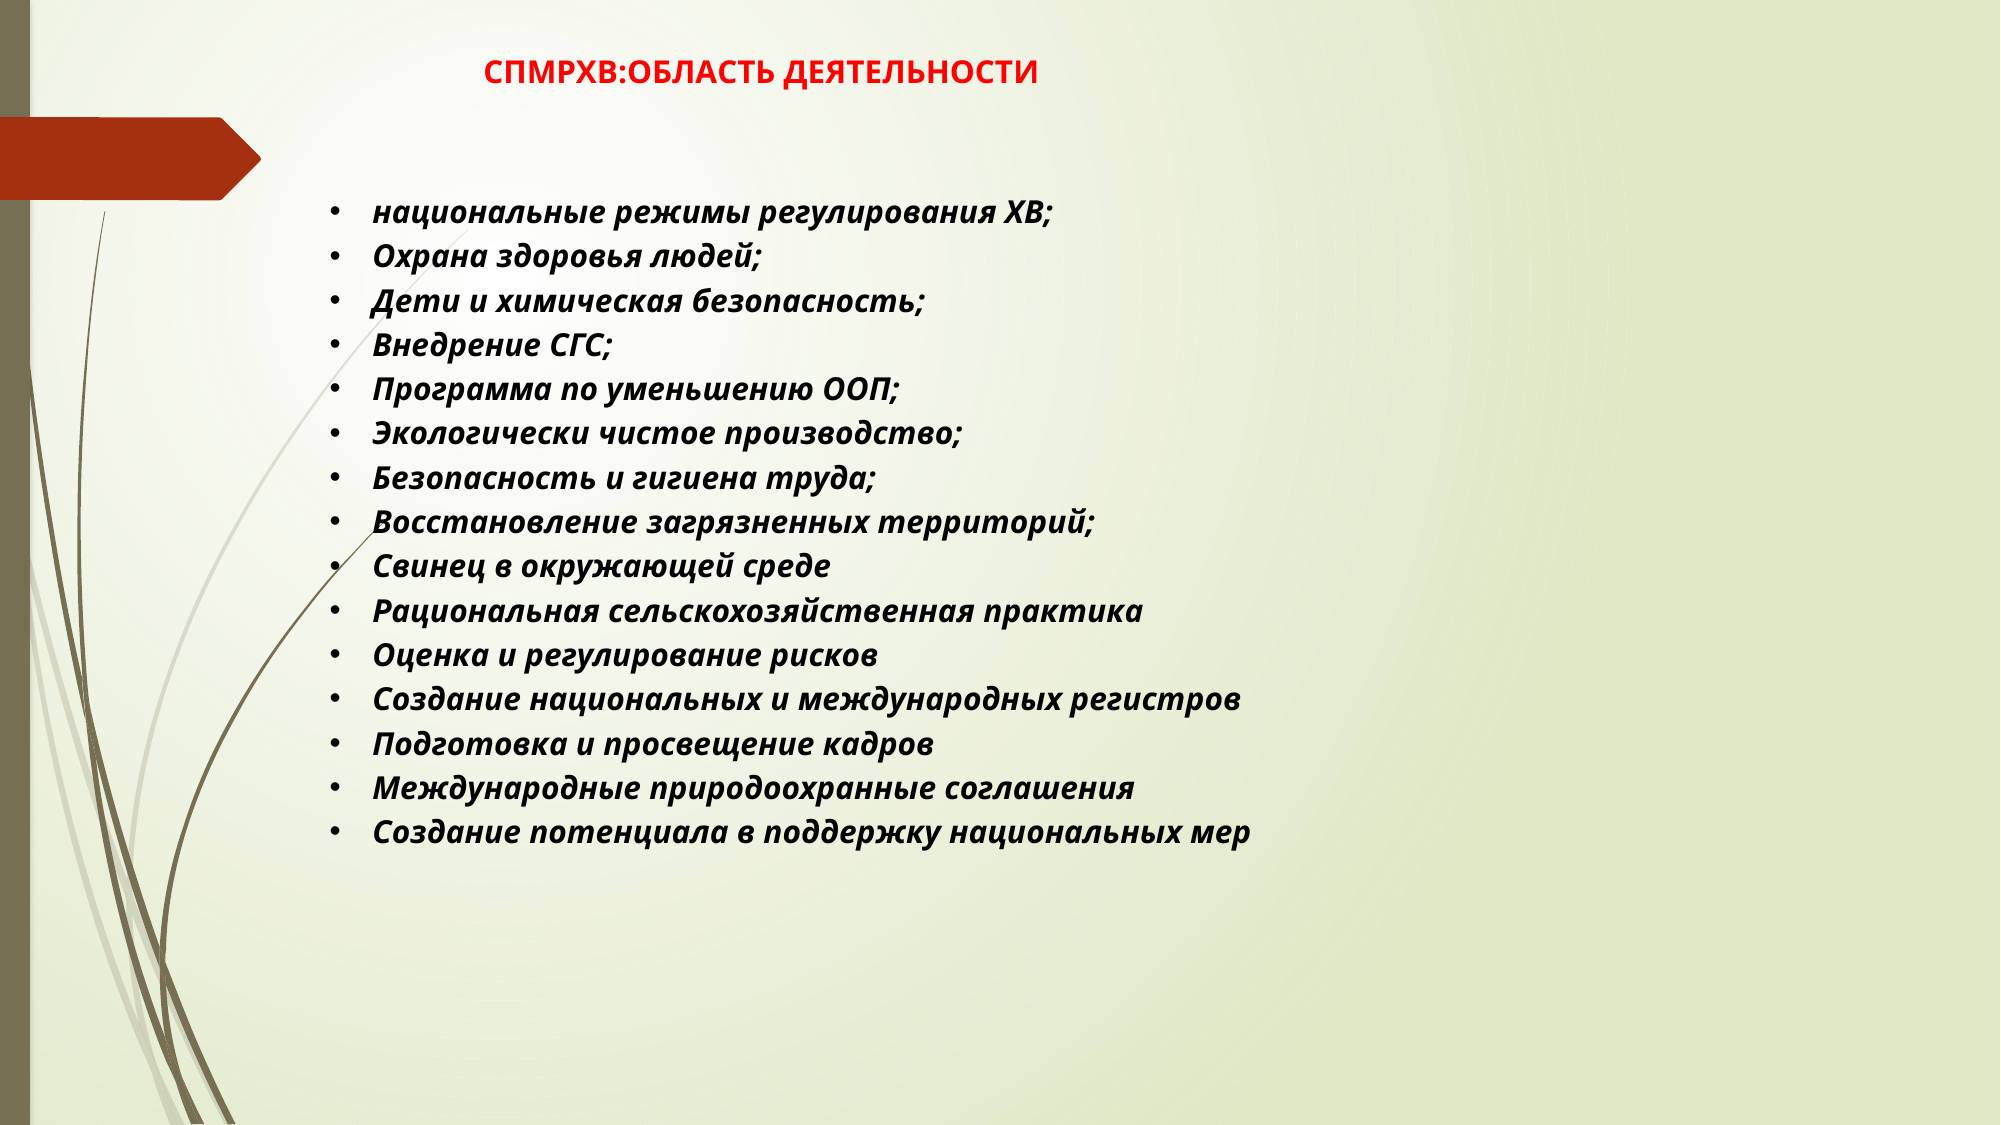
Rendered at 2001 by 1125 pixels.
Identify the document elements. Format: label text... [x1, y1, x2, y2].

title СПМРХВ:ОБЛАСТЬ ДЕЯТЕЛЬНОСТИ [468, 45, 1675, 185]
text_box национальные режимы регулирования ХВ; Охрана здоровья людей; Дети и химическая безопасность; Внедрение СГС; Программа по уменьшению ООП; Экологически чистое производство; Безопасность и гигиена труда; Восстановление загрязненных территорий; Свинец в окружающей среде Рациональная сельскохозяйственная практика Оценка и регулирование рисков Создание национальных и международных регистров Подготовка и просвещение кадров Международные природоохранные соглашения Создание потенциала в поддержку национальных мер [314, 184, 1713, 1088]
